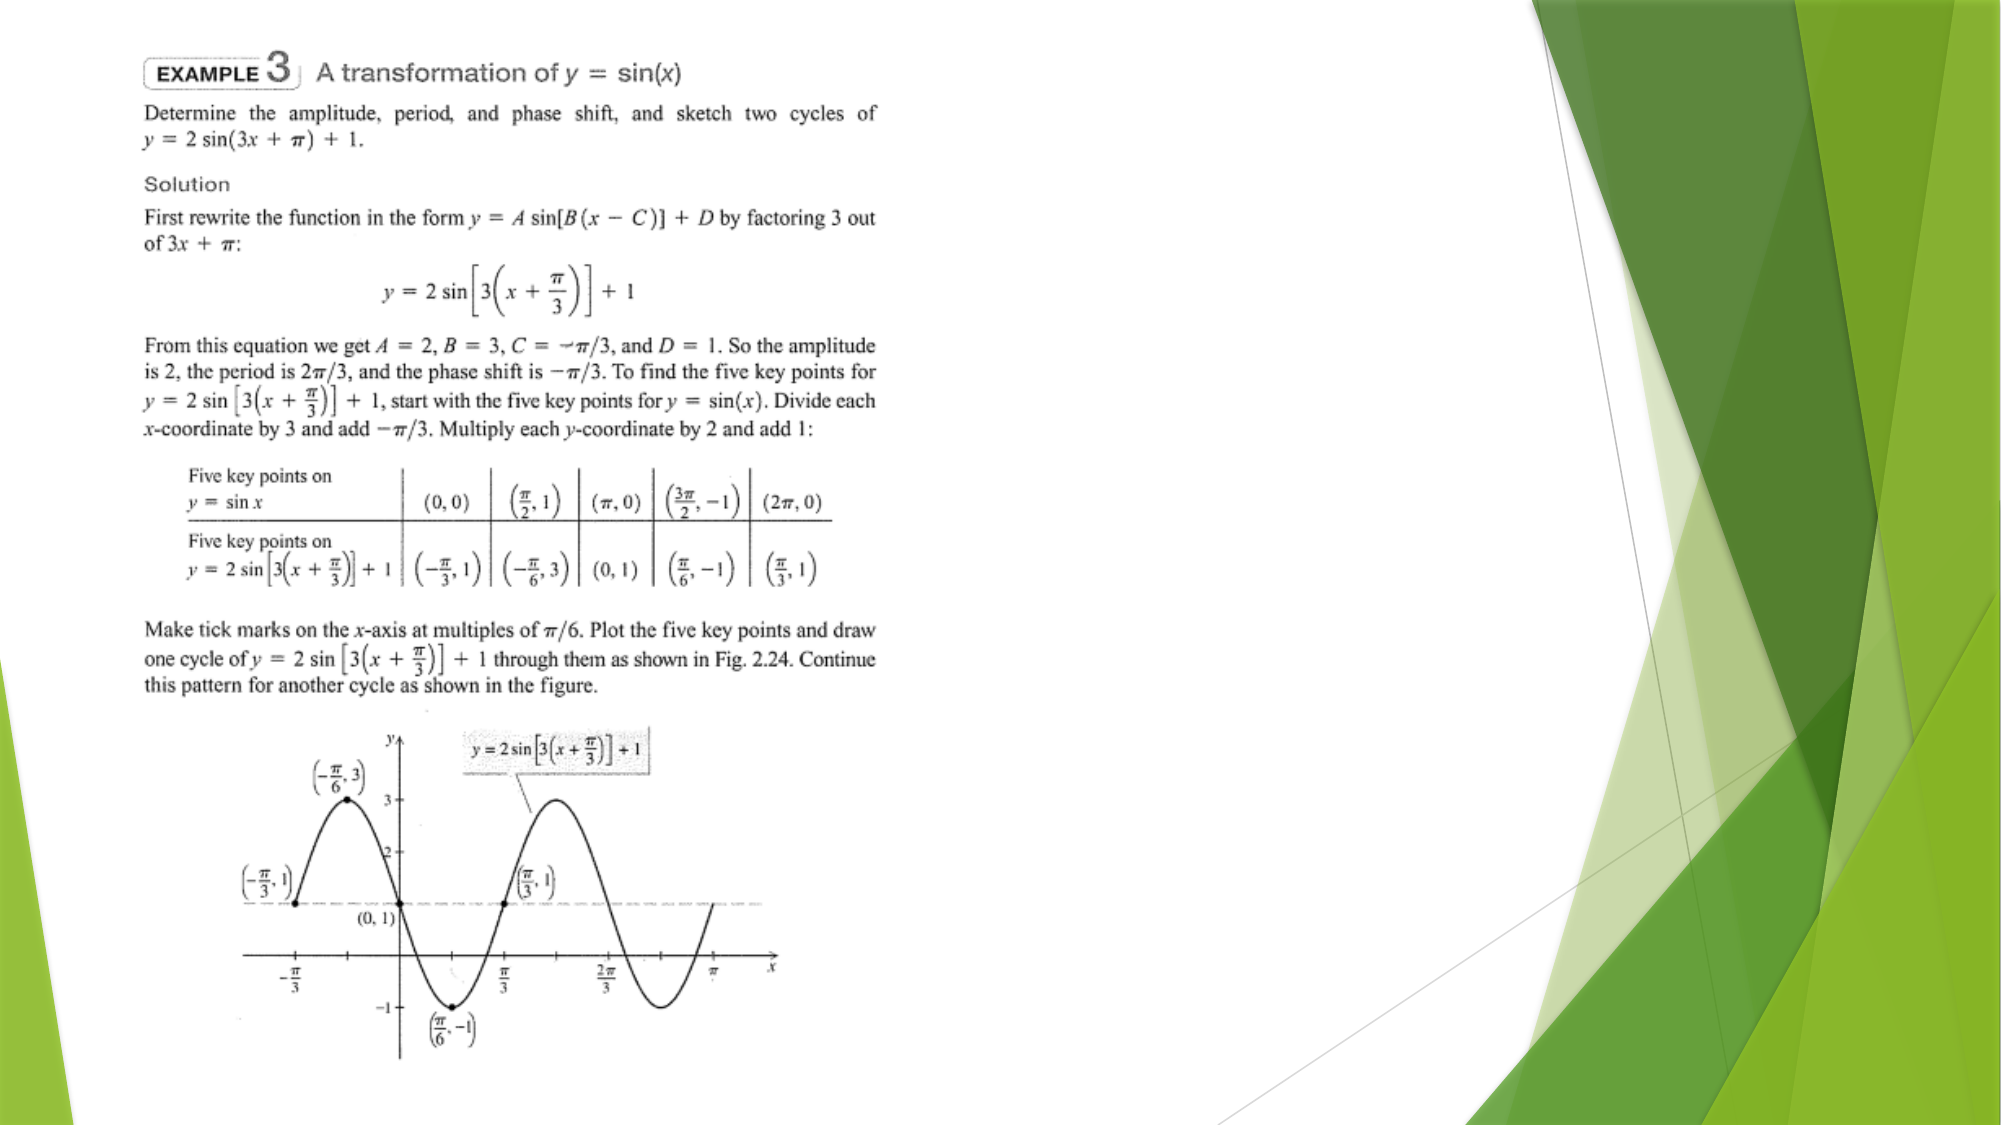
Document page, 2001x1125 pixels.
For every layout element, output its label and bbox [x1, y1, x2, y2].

list [110, 40, 896, 1065]
